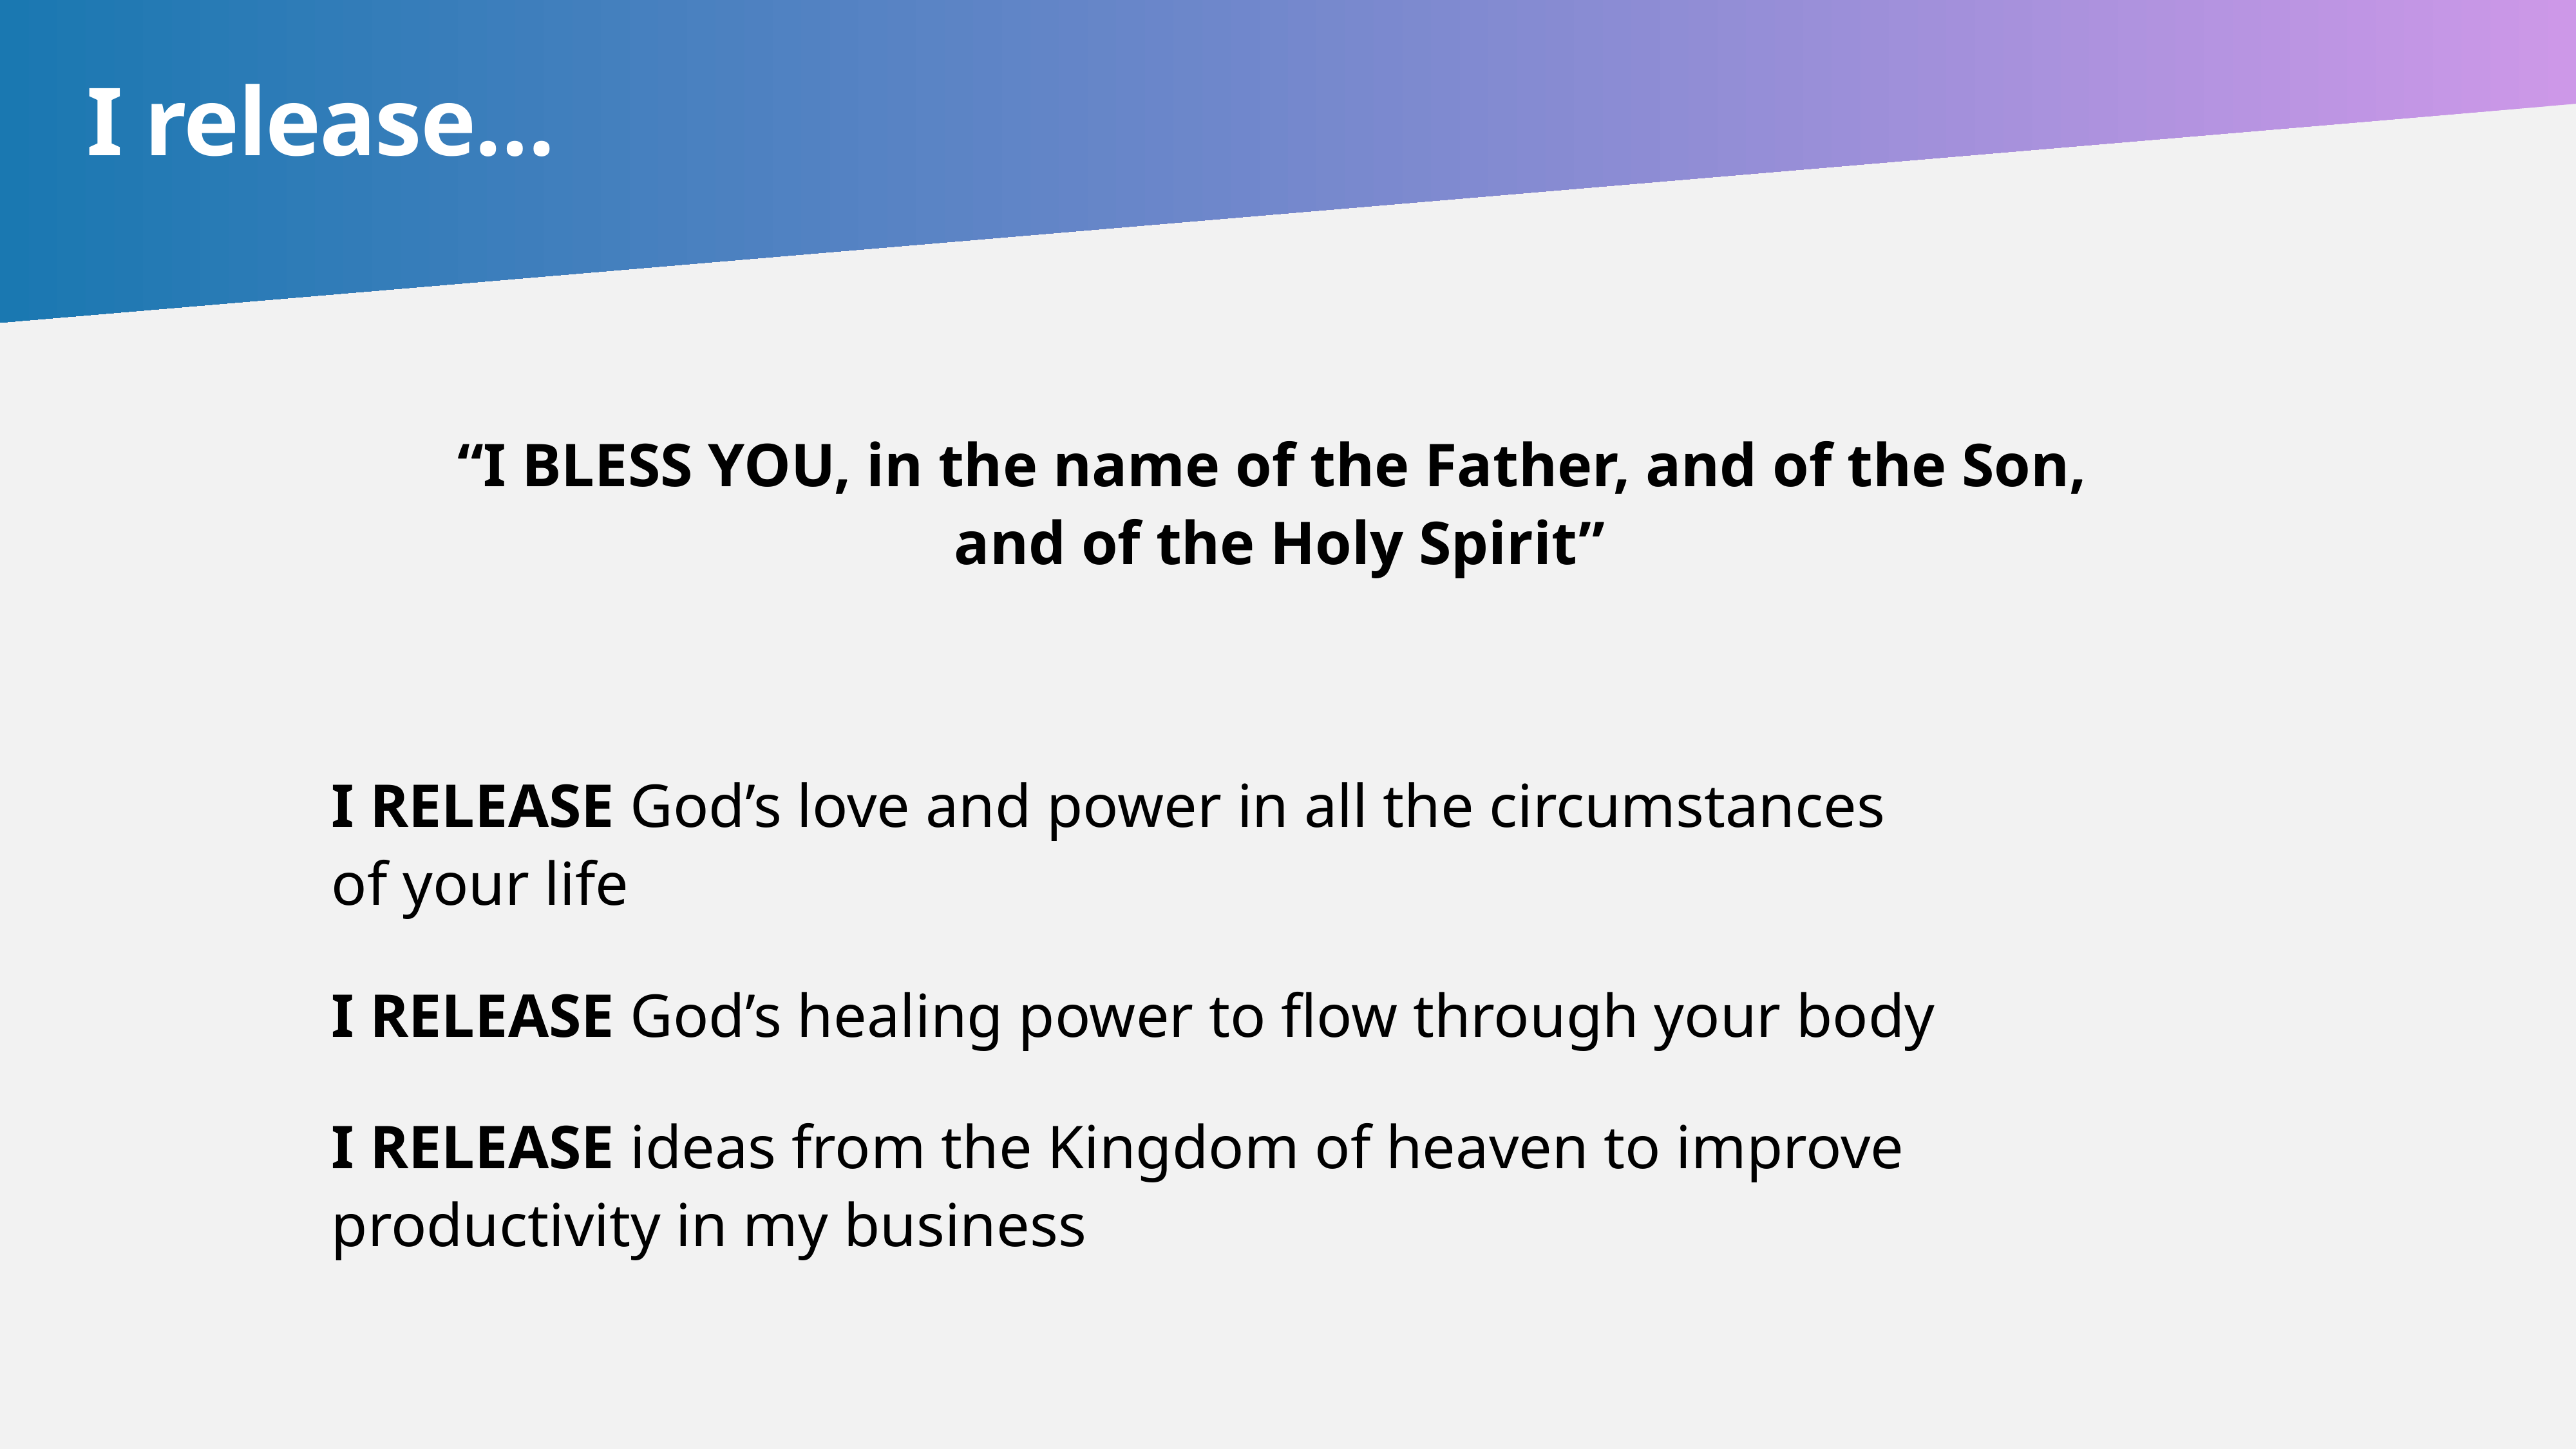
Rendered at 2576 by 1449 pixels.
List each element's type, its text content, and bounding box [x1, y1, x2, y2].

title I release… [86, 61, 2316, 175]
list “I BLESS YOU, in the name of the Father, and of the Son, and of the Holy Spirit” I RELEASE God’s love and power in all the circumstances of your life I RELEASE God’s healing power to flow through your body I RELEASE ideas from the Kingdom of heaven to improve productivity in my business [322, 415, 2238, 1409]
